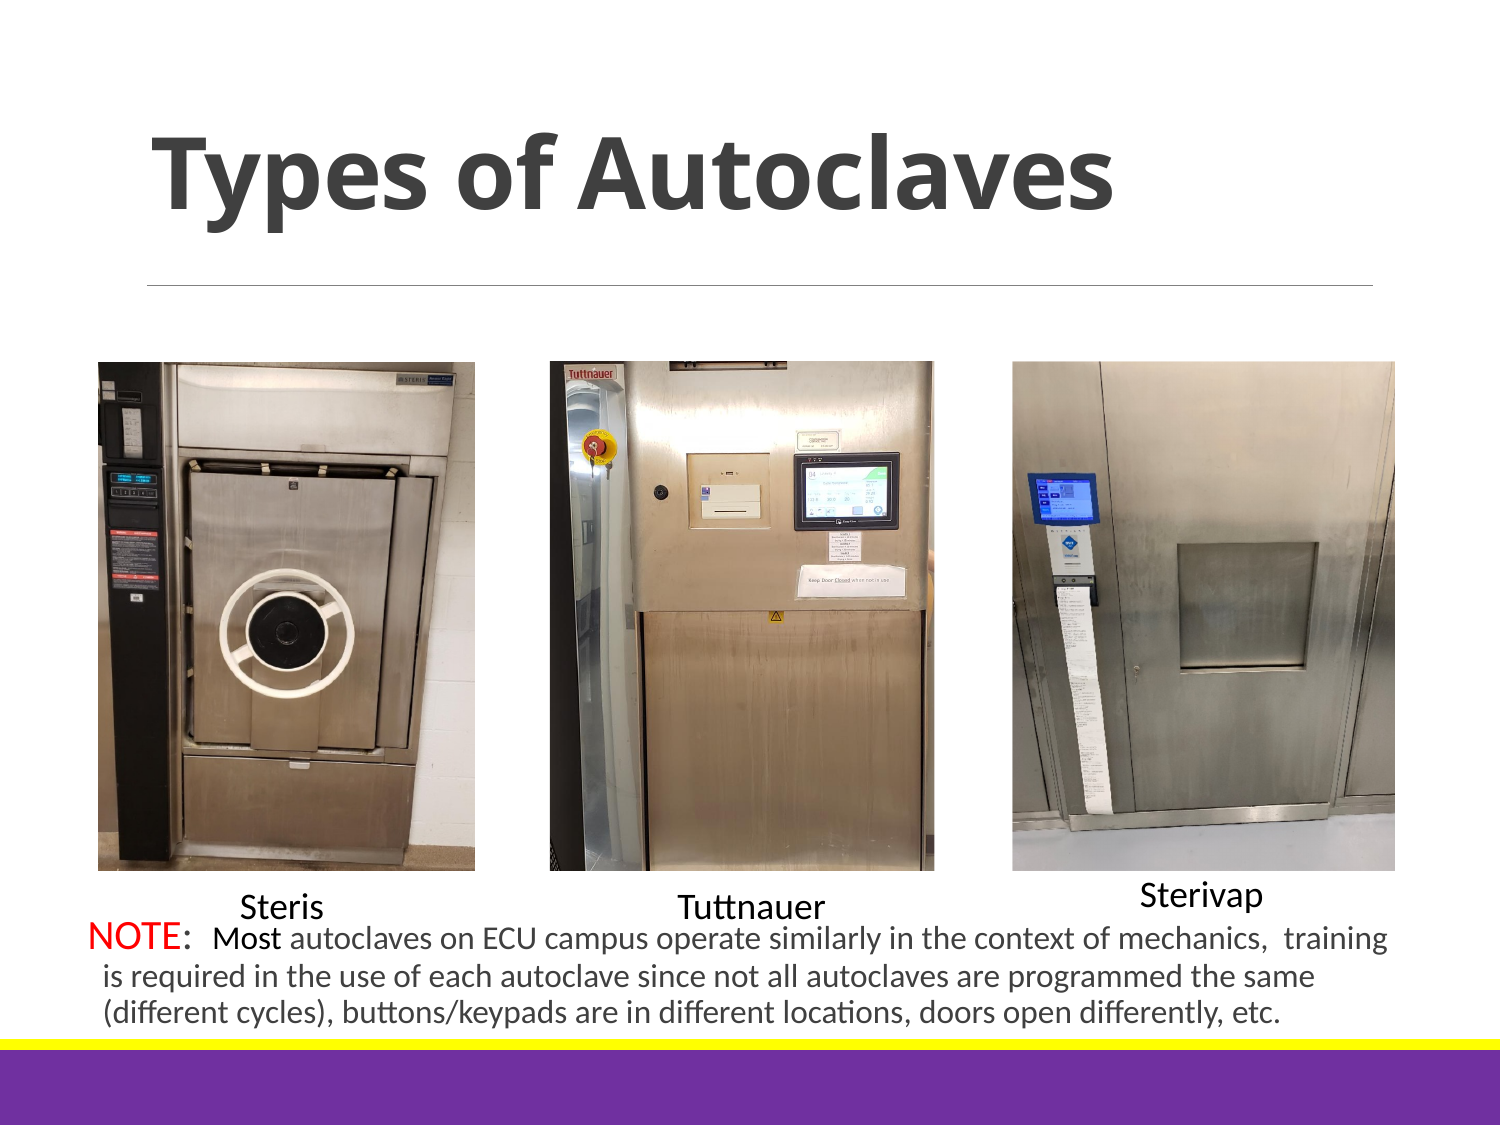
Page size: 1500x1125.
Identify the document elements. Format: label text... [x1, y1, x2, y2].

picture [31, 362, 541, 871]
picture [948, 362, 1459, 871]
list NOTE: Most autoclaves on ECU campus operate similarly in the context of mechanics, training is required in the use of each autoclave since not all autoclaves are programmed the same (different cycles), buttons/keypads are in different locations, doors open differently, etc. [87, 312, 1400, 1100]
text_box Sterivap [1124, 871, 1288, 923]
picture [549, 360, 935, 872]
text_box Tuttnauer [662, 879, 850, 935]
title Types of Autoclaves [135, 0, 1373, 238]
text_box Steris [224, 874, 375, 935]
